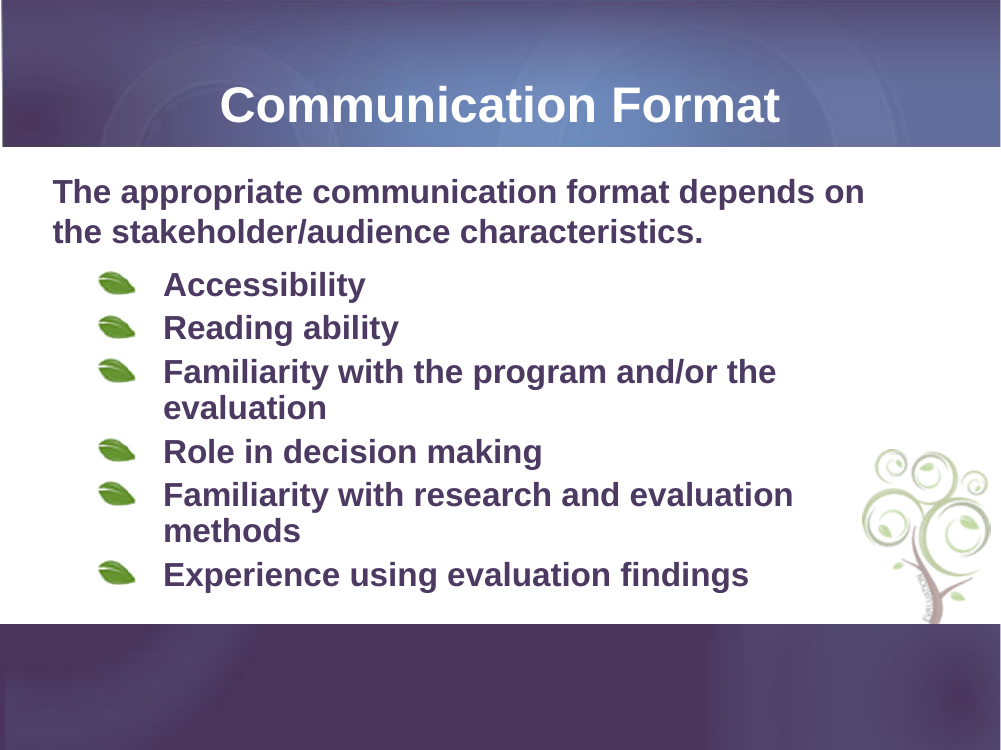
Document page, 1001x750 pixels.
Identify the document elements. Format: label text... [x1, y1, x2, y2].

picture [97, 438, 136, 462]
picture [97, 315, 136, 339]
picture [97, 481, 136, 506]
picture [97, 560, 136, 585]
title Communication Format [74, 53, 926, 151]
list Accessibility Reading ability Familiarity with the program and/or the evaluation Role in decision making Familiarity with research and evaluation methods Experience using evaluation findings [87, 262, 863, 638]
picture [0, 449, 1001, 750]
picture [97, 358, 136, 383]
picture [97, 271, 136, 295]
text_box The appropriate communication format depends on the stakeholder/audience characteristics. [37, 162, 913, 258]
picture [0, 0, 1001, 147]
